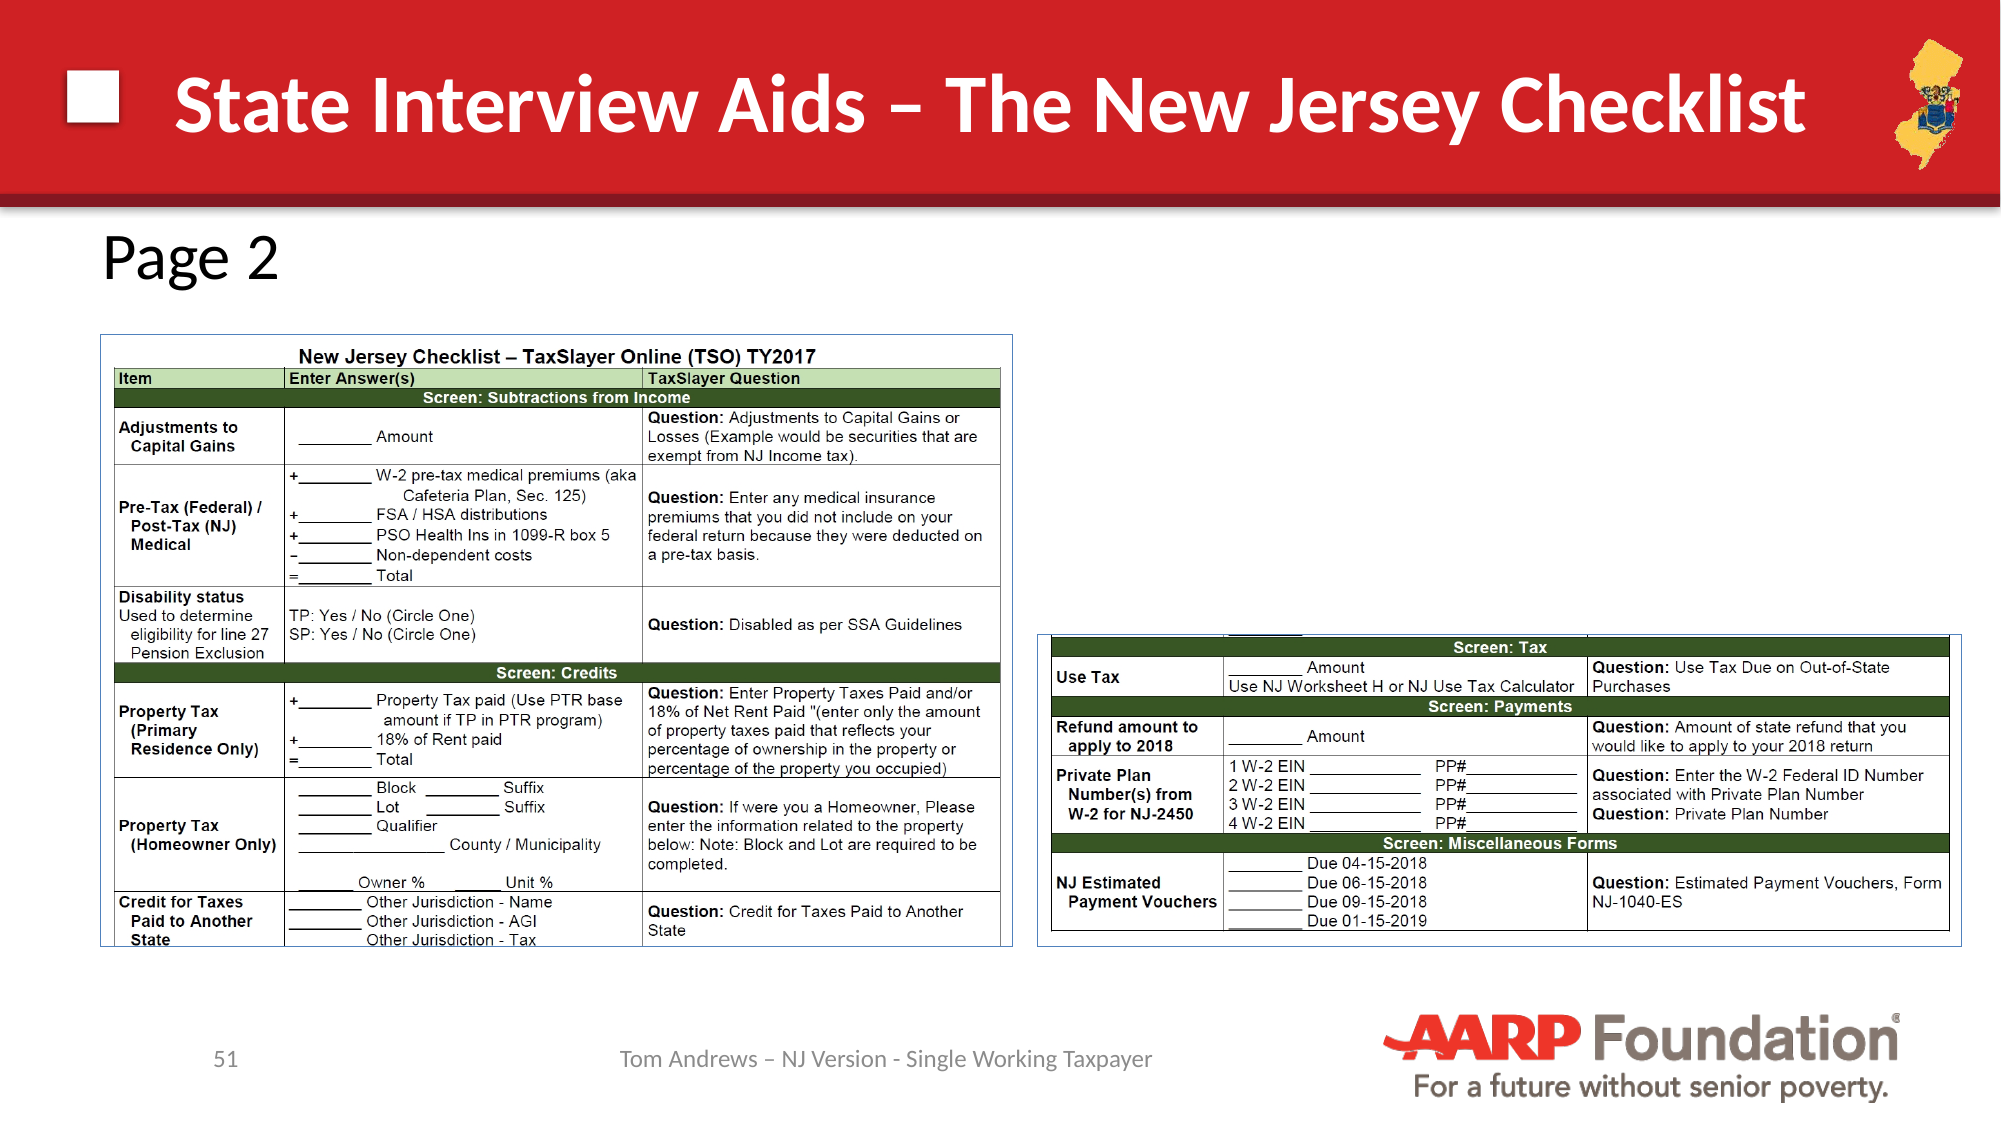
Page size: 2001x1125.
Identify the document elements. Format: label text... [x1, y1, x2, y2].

picture [100, 334, 1013, 948]
picture [1037, 634, 1962, 947]
slide_number 51 [99, 1027, 254, 1088]
text_box Page 2 [87, 205, 400, 301]
footer Tom Andrews – NJ Version - Single Working Taxpayer [570, 1027, 1204, 1088]
picture [1855, 31, 2000, 177]
title State Interview Aids – The New Jersey Checklist [159, 5, 1841, 193]
